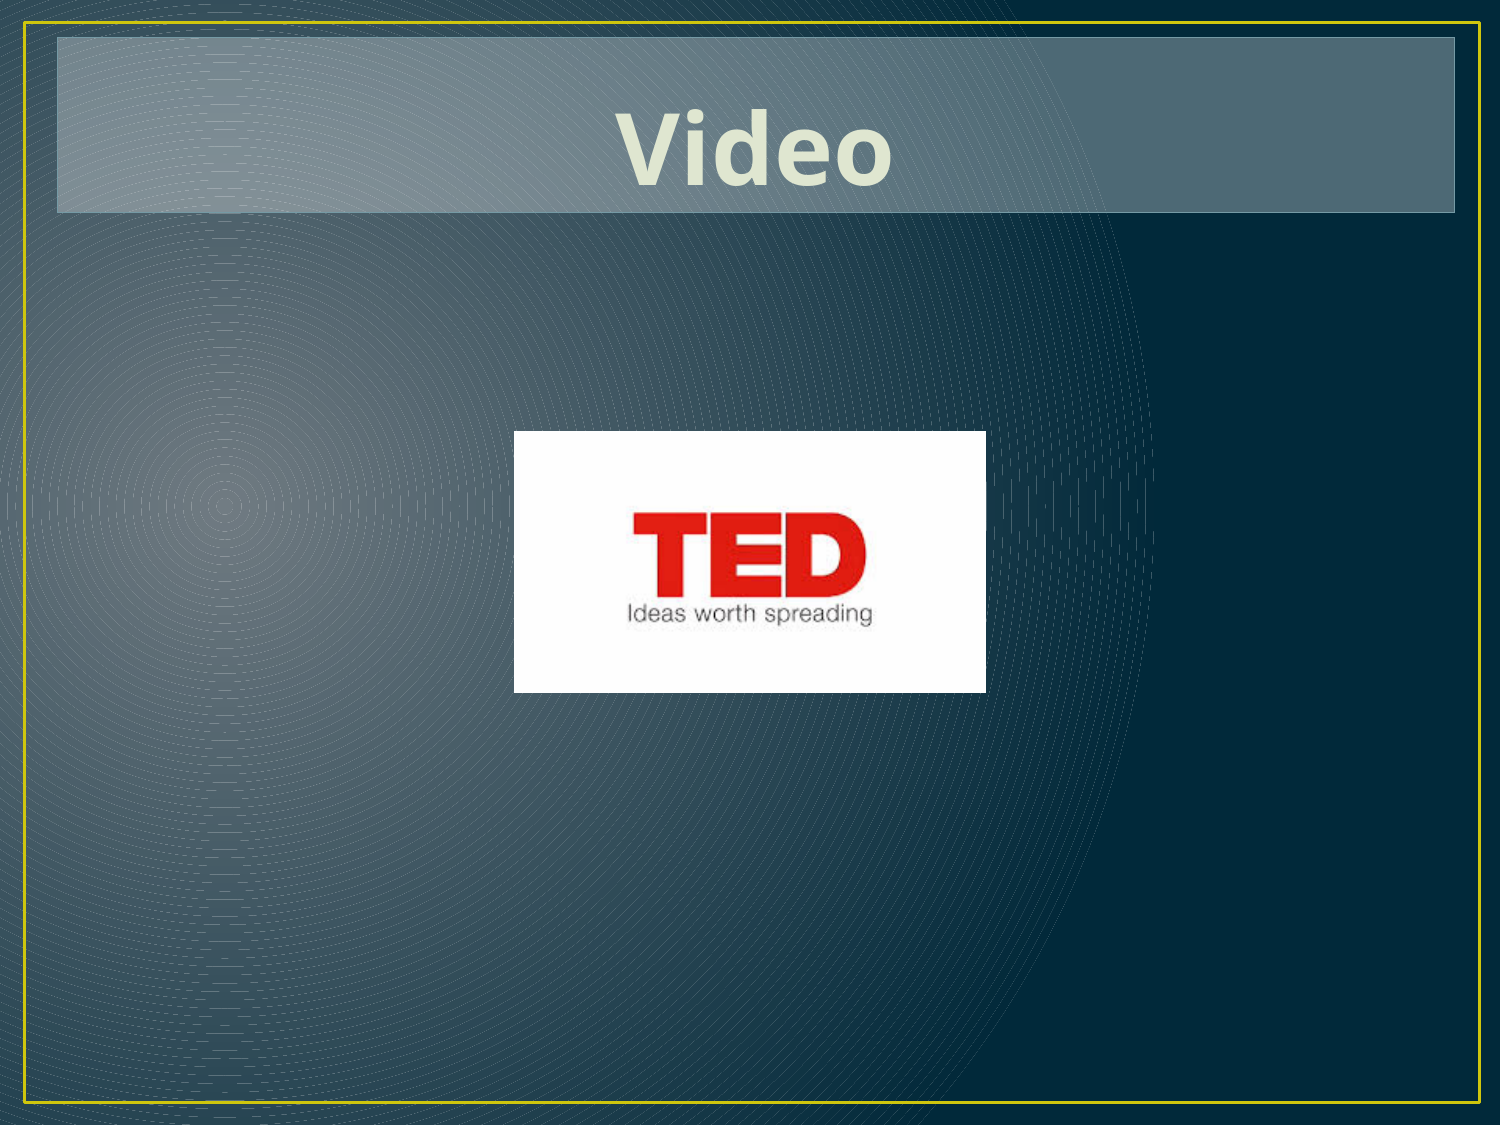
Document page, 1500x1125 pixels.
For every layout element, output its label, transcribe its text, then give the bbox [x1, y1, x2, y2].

text_box Video [57, 37, 1455, 213]
picture [513, 431, 987, 694]
